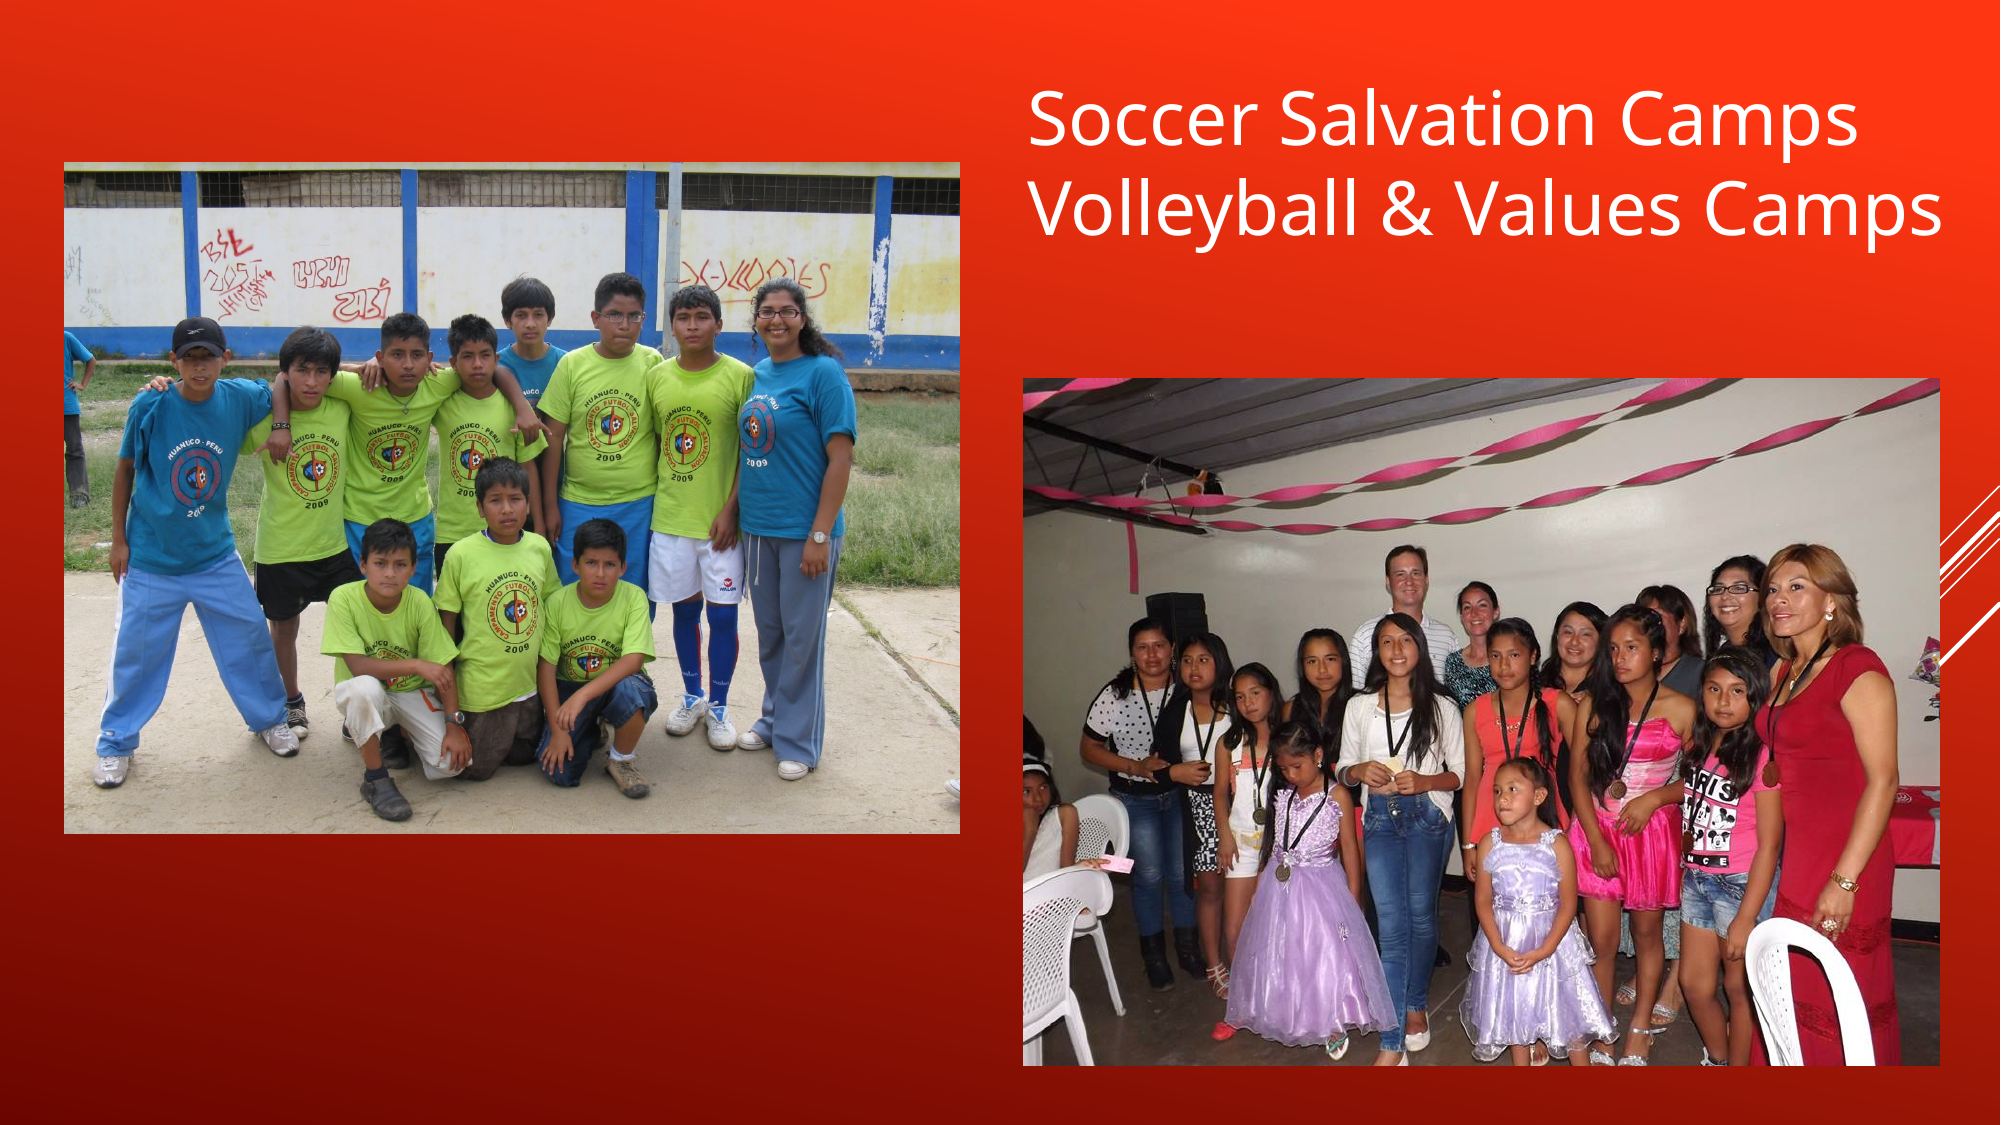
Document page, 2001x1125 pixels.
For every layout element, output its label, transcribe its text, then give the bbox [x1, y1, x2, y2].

text_box Soccer Salvation Camps Volleyball & Values Camps [1012, 63, 2000, 258]
picture [64, 162, 960, 834]
picture [1023, 378, 1940, 1067]
